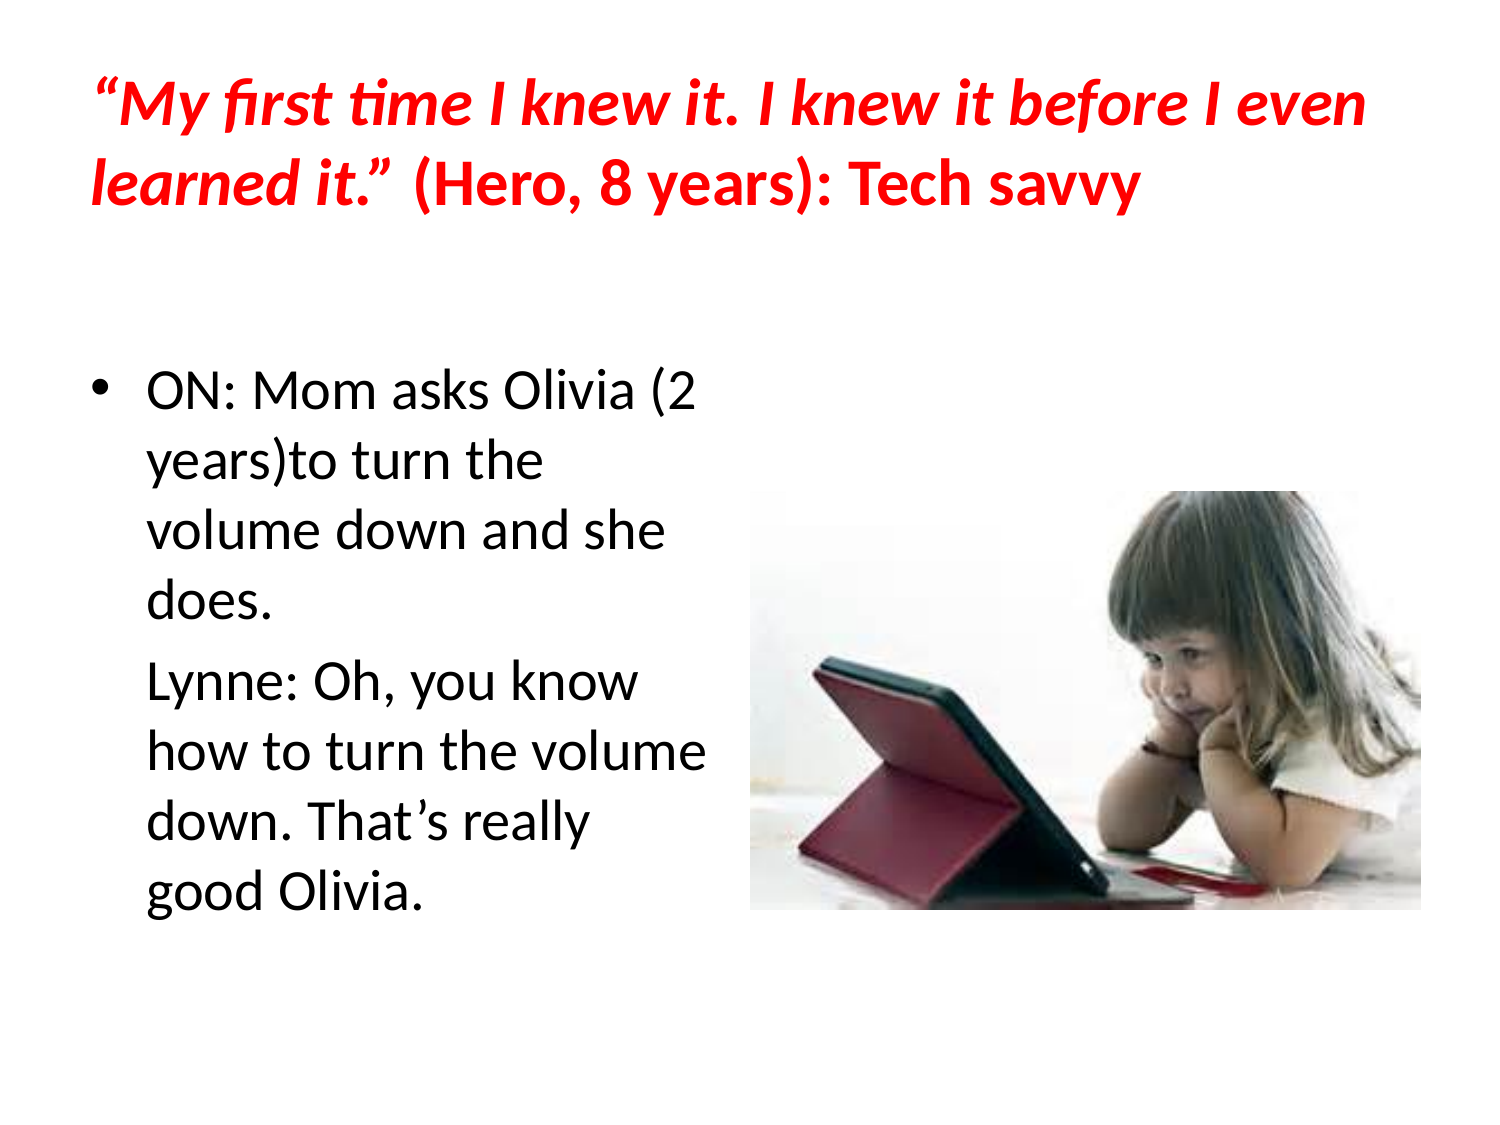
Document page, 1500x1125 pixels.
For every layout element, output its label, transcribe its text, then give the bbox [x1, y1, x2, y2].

title “My first time I knew it. I knew it before I even learned it.” (Hero, 8 years): Tech savvy [75, 45, 1425, 233]
list ON: Mom asks Olivia (2 years)to turn the volume down and she does. Lynne: Oh, you know how to turn the volume down. That’s really good Olivia. [75, 262, 738, 1005]
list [749, 491, 1422, 910]
